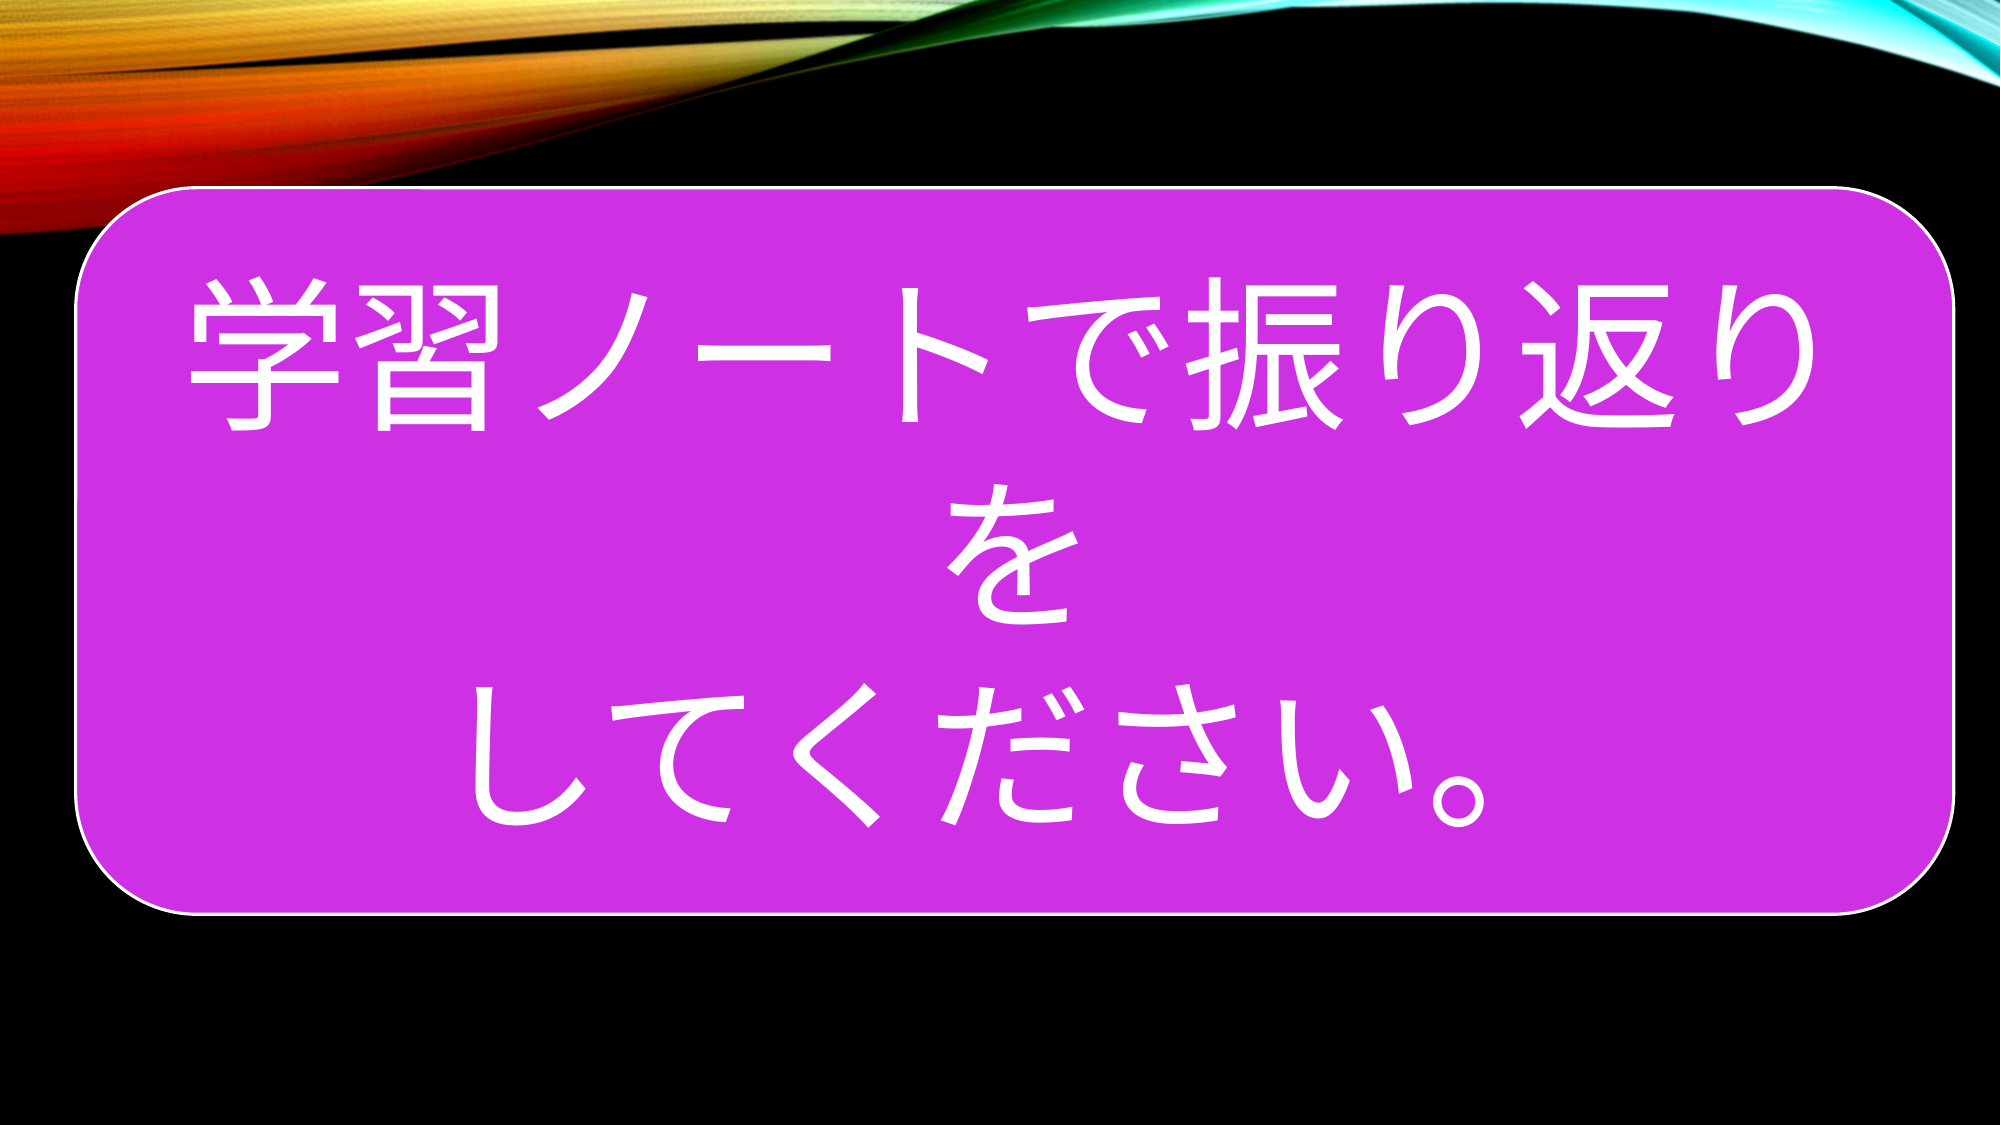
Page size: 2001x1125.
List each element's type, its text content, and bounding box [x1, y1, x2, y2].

picture [0, 0, 2000, 237]
text_box 学習ノートで振り返りを してください。 [74, 186, 1956, 916]
